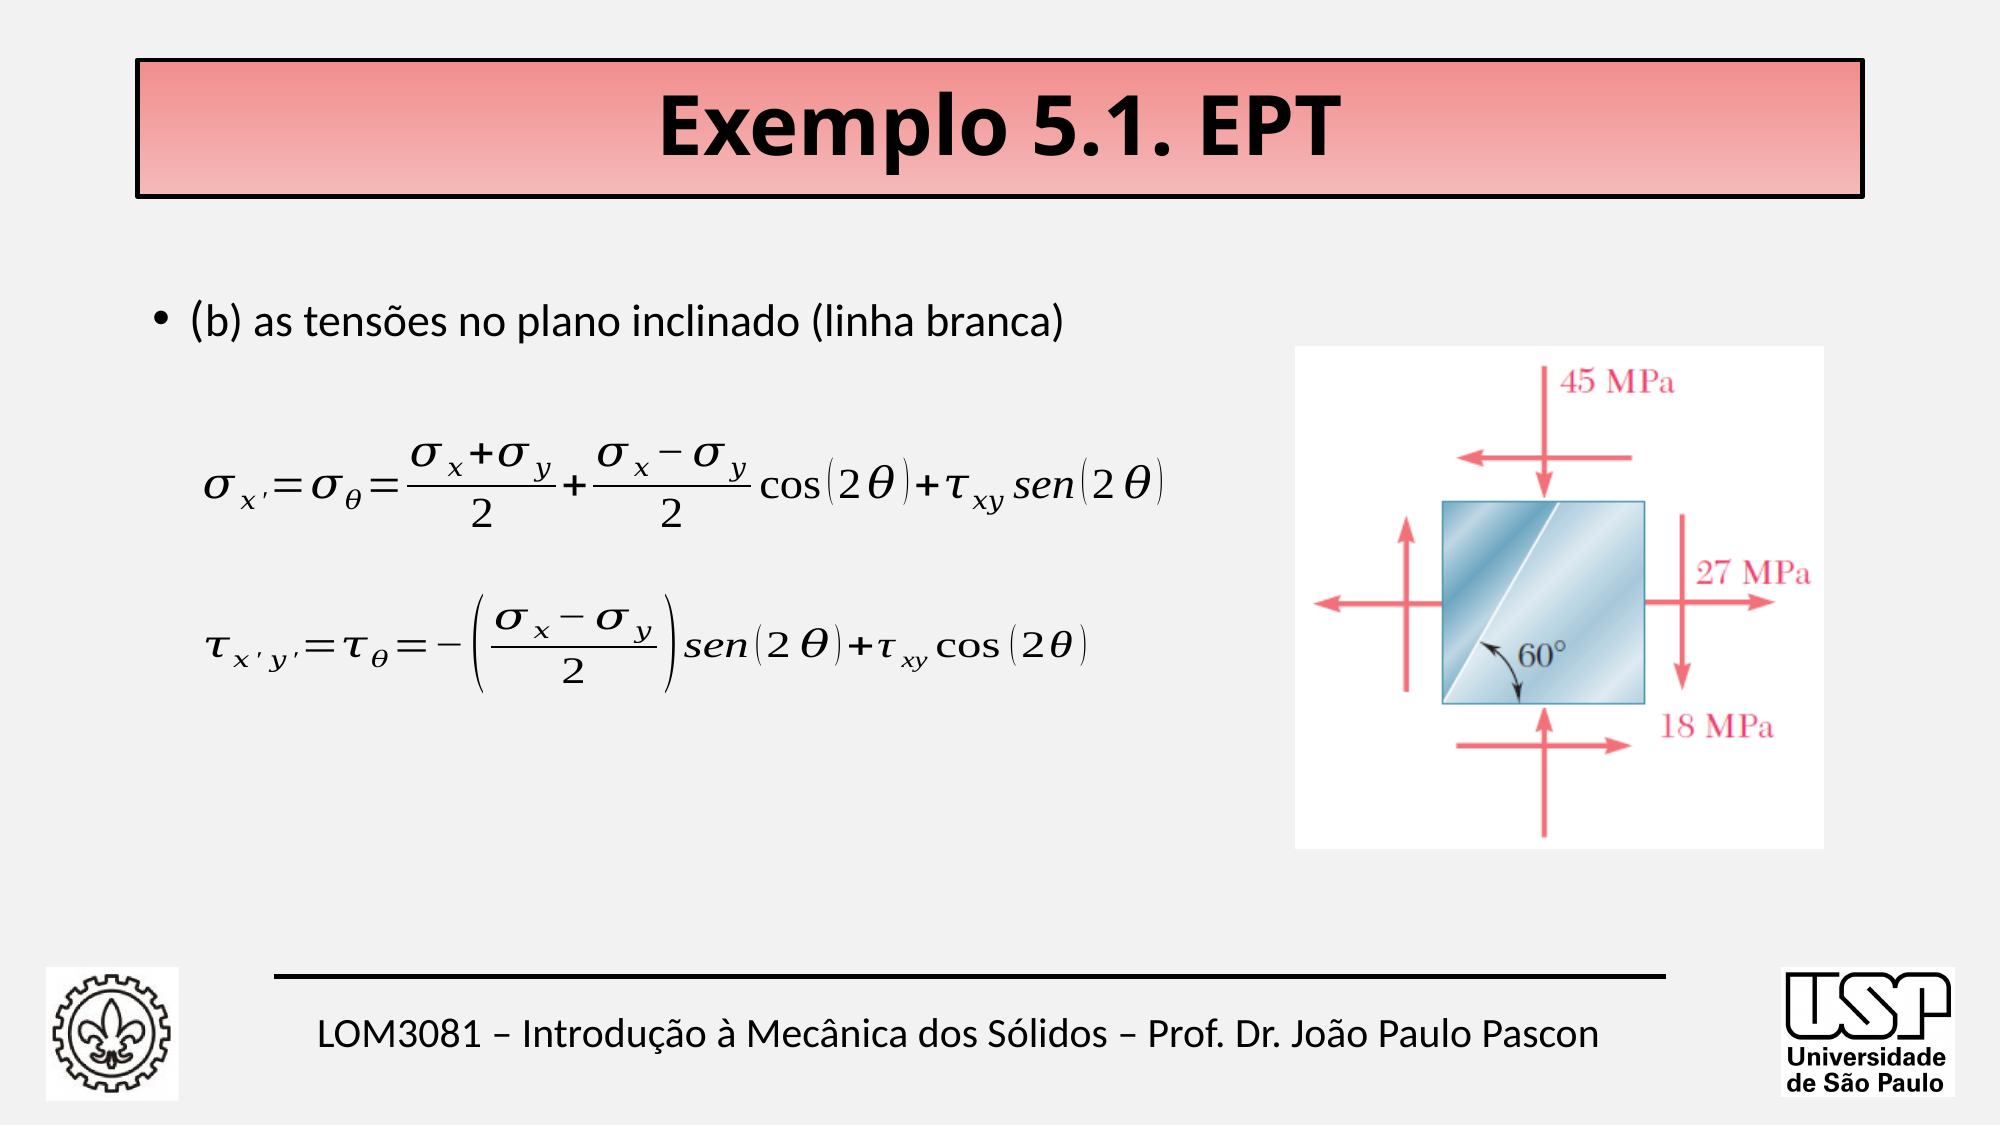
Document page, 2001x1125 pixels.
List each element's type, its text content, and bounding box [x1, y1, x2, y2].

picture [1781, 967, 1955, 1097]
picture [1294, 346, 1824, 849]
text_box LOM3081 – Introdução à Mecânica dos Sólidos – Prof. Dr. João Paulo Pascon [202, 998, 1716, 1064]
list (b) as tensões no plano inclinado (linha branca) [137, 249, 1295, 944]
picture [45, 967, 179, 1101]
title Exemplo 5.1. EPT [137, 59, 1863, 197]
